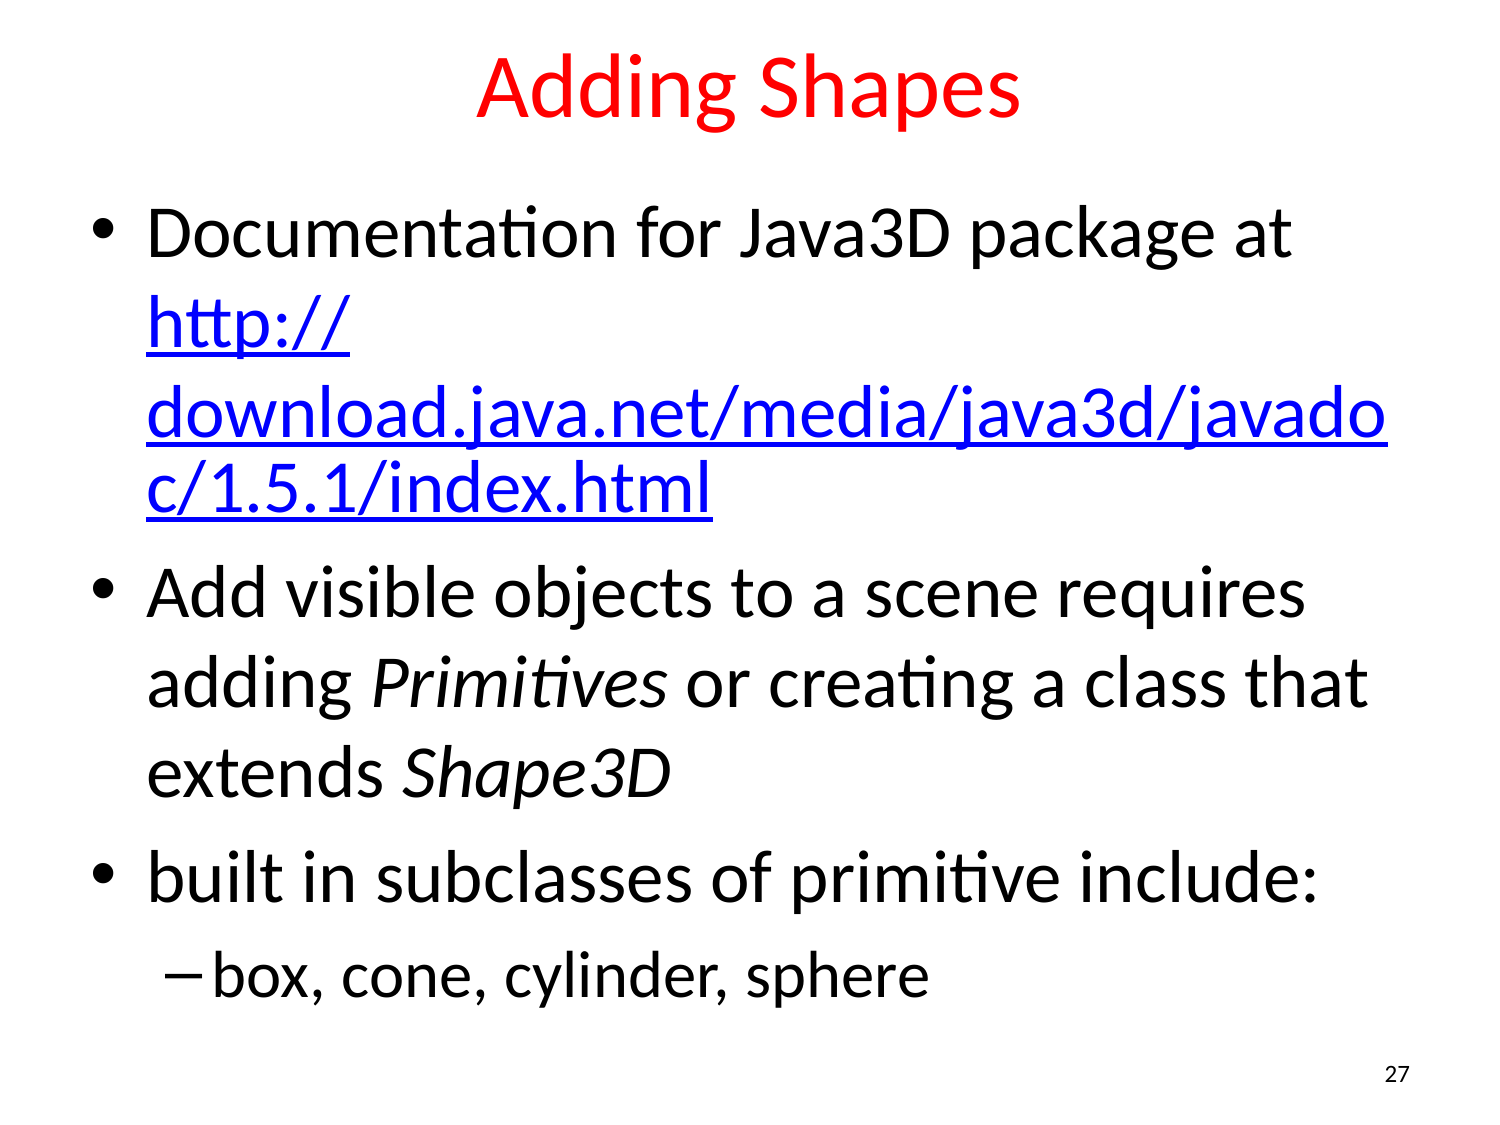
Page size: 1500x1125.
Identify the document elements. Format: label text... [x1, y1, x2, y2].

title Adding Shapes [75, 0, 1425, 174]
slide_number 27 [1074, 1042, 1425, 1103]
list Documentation for Java3D package at http://download.java.net/media/java3d/javadoc/1.5.1/index.html Add visible objects to a scene requires adding Primitives or creating a class that extends Shape3D built in subclasses of primitive include: box, cone, cylinder, sphere [75, 174, 1425, 1038]
